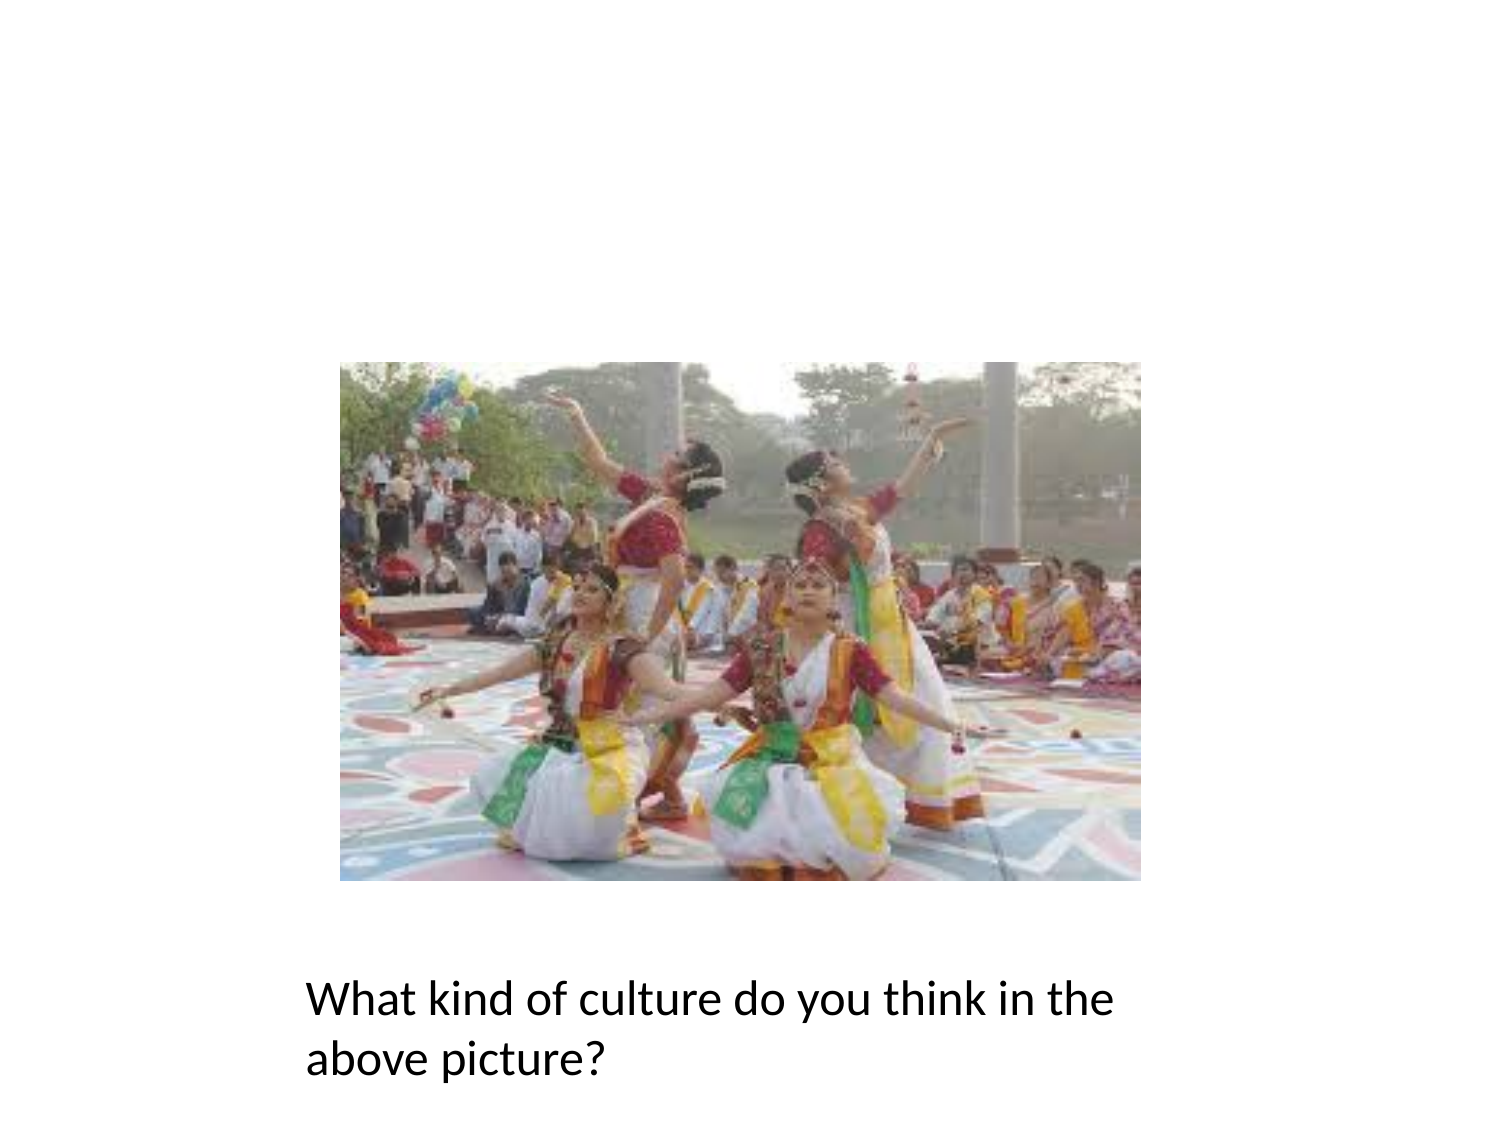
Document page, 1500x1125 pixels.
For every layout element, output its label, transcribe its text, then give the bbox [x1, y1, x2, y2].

picture [340, 362, 1141, 881]
text_box What kind of culture do you think in the above picture? [290, 958, 1204, 1093]
